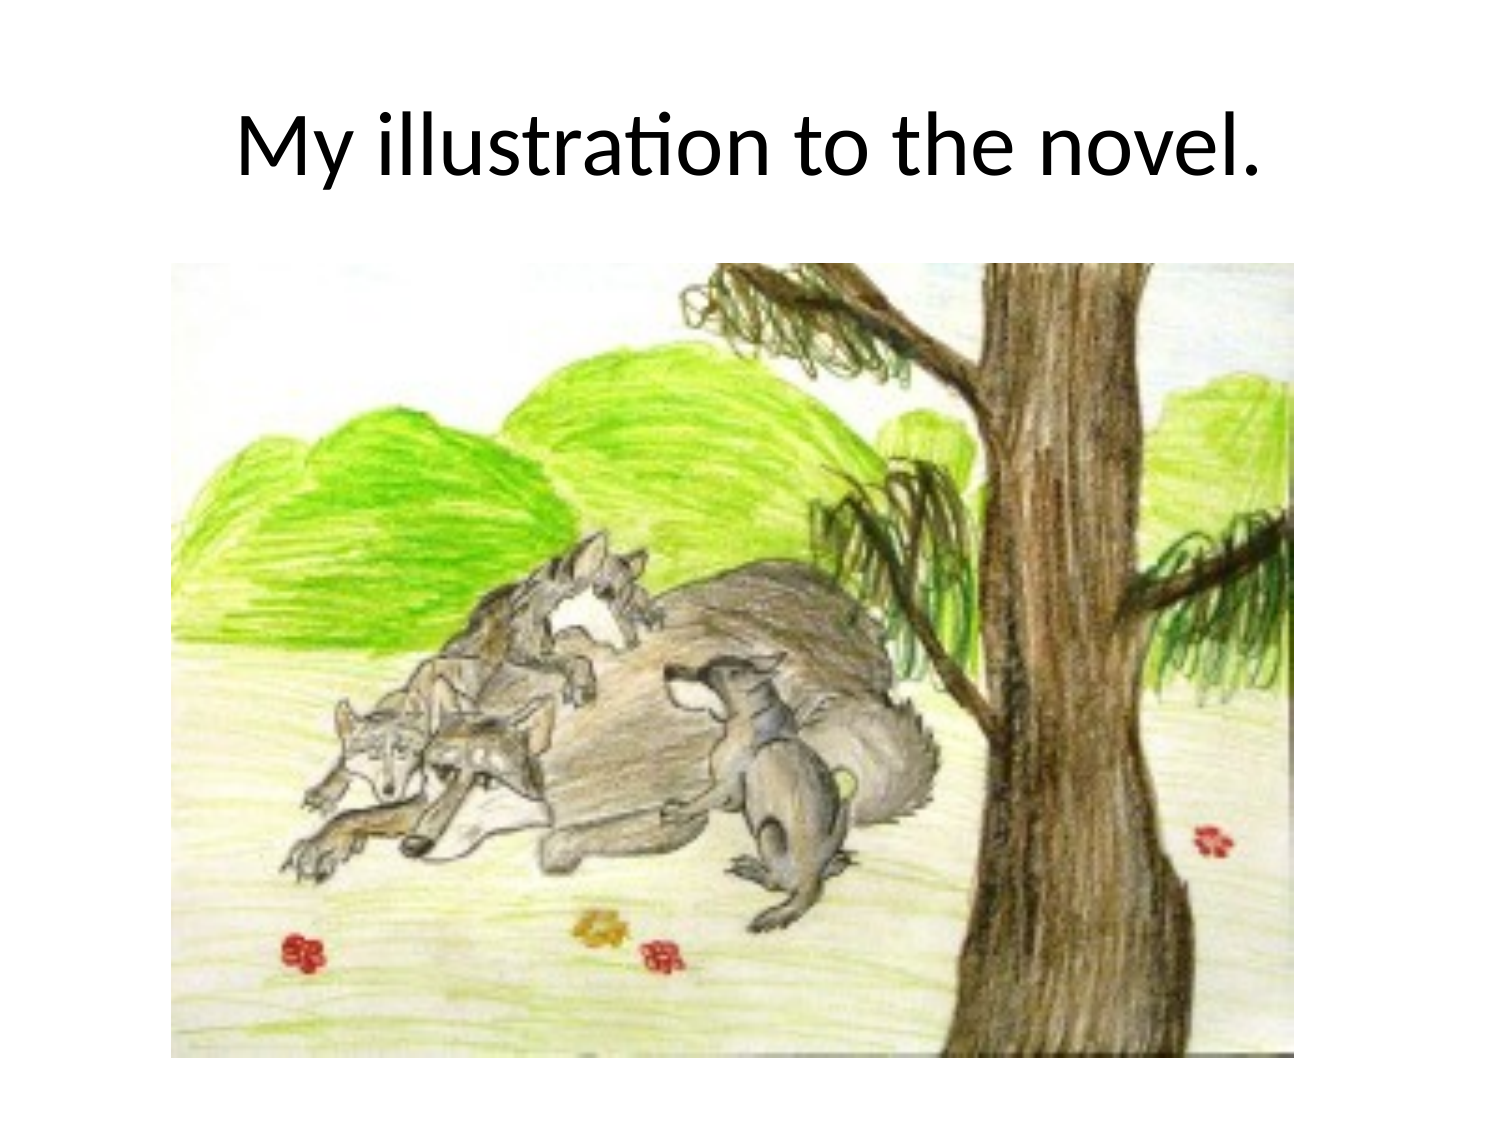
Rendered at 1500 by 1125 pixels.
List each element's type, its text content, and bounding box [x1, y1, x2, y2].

picture [170, 263, 1294, 1058]
title My illustration to the novel. [74, 44, 1426, 233]
